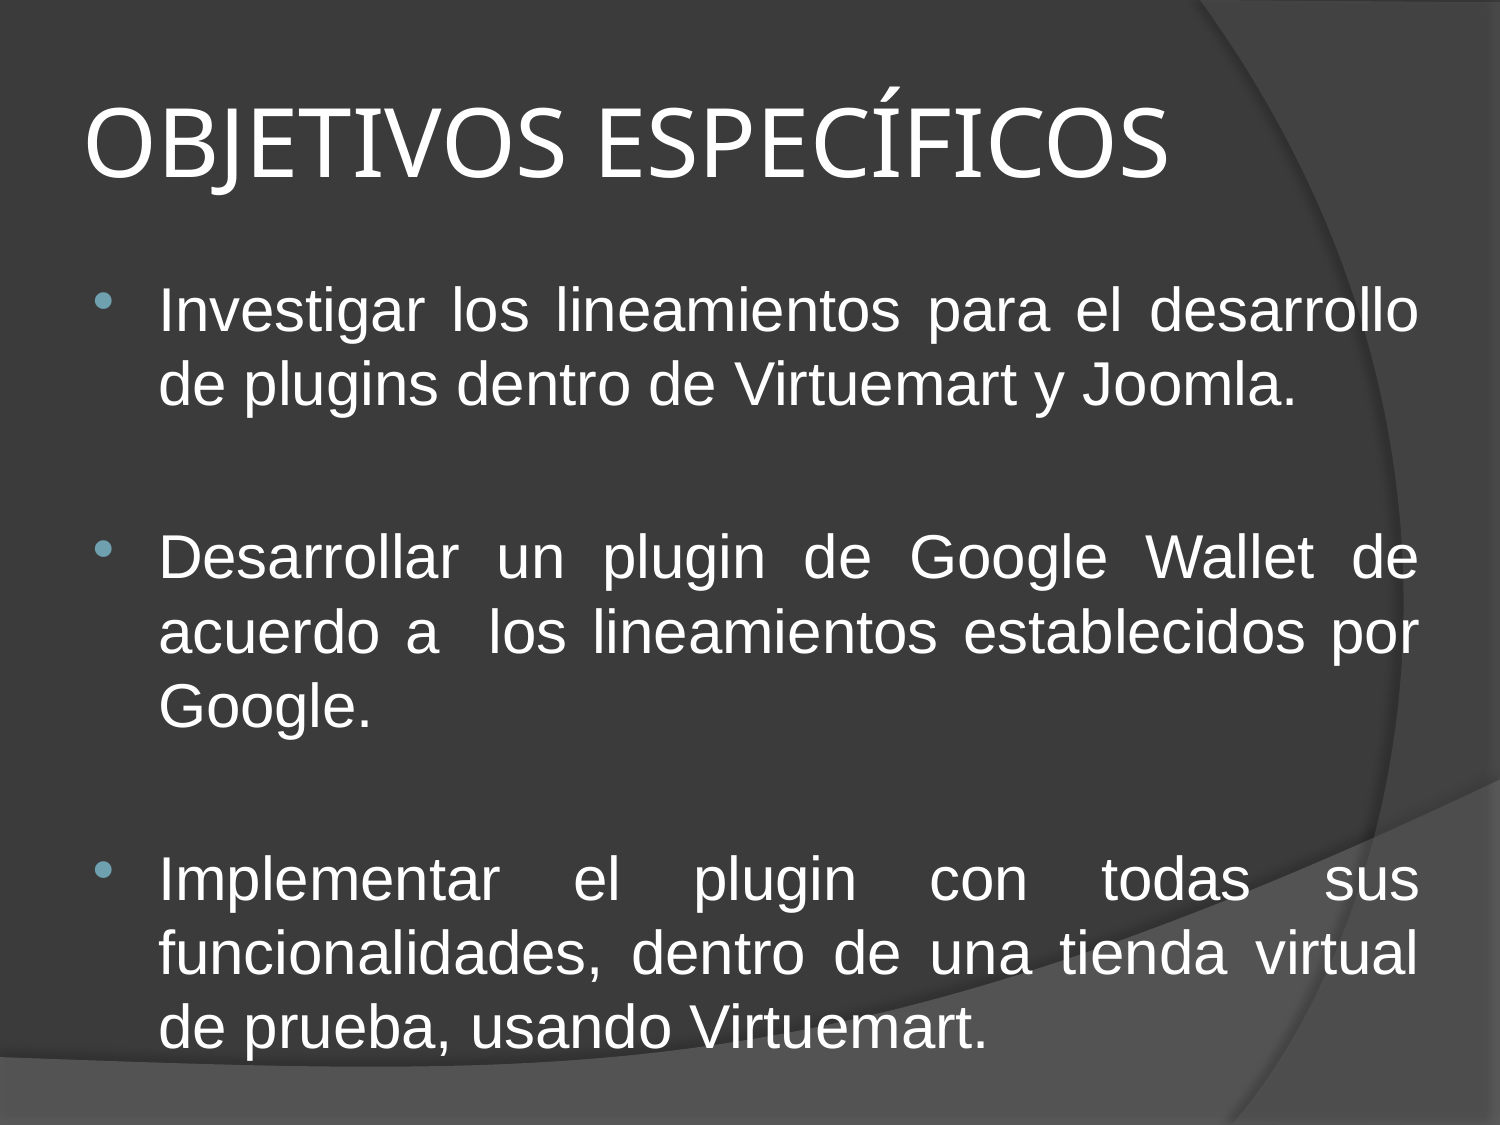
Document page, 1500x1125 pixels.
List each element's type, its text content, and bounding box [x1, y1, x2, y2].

title OBJETIVOS ESPECÍFICOS [75, 45, 1300, 233]
list Investigar los lineamientos para el desarrollo de plugins dentro de Virtuemart y Joomla. Desarrollar un plugin de Google Wallet de acuerdo a los lineamientos establecidos por Google. Implementar el plugin con todas sus funcionalidades, dentro de una tienda virtual de prueba, usando Virtuemart. [75, 262, 1436, 1071]
